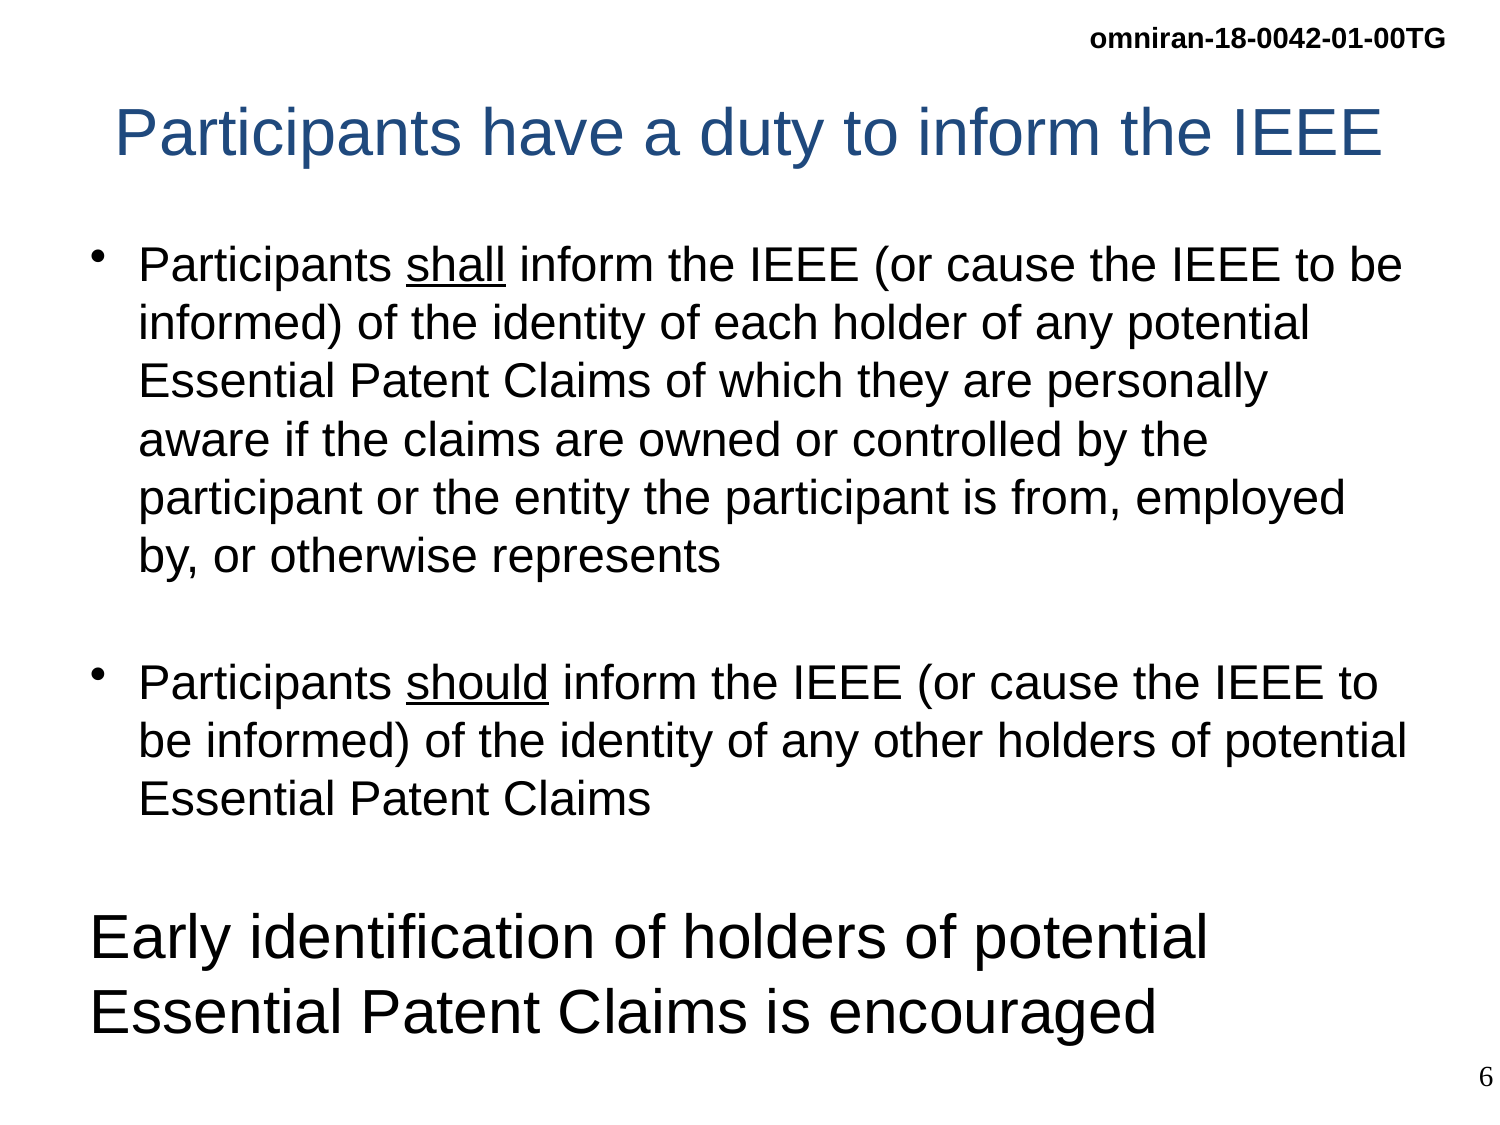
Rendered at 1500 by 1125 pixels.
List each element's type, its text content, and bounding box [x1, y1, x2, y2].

list Participants shall inform the IEEE (or cause the IEEE to be informed) of the identity of each holder of any potential Essential Patent Claims of which they are personally aware if the claims are owned or controlled by the participant or the entity the participant is from, employed by, or otherwise represents Participants should inform the IEEE (or cause the IEEE to be informed) of the identity of any other holders of potential Essential Patent Claims Early identification of holders of potential Essential Patent Claims is encouraged [75, 224, 1425, 1063]
title Participants have a duty to inform the IEEE [75, 45, 1425, 213]
